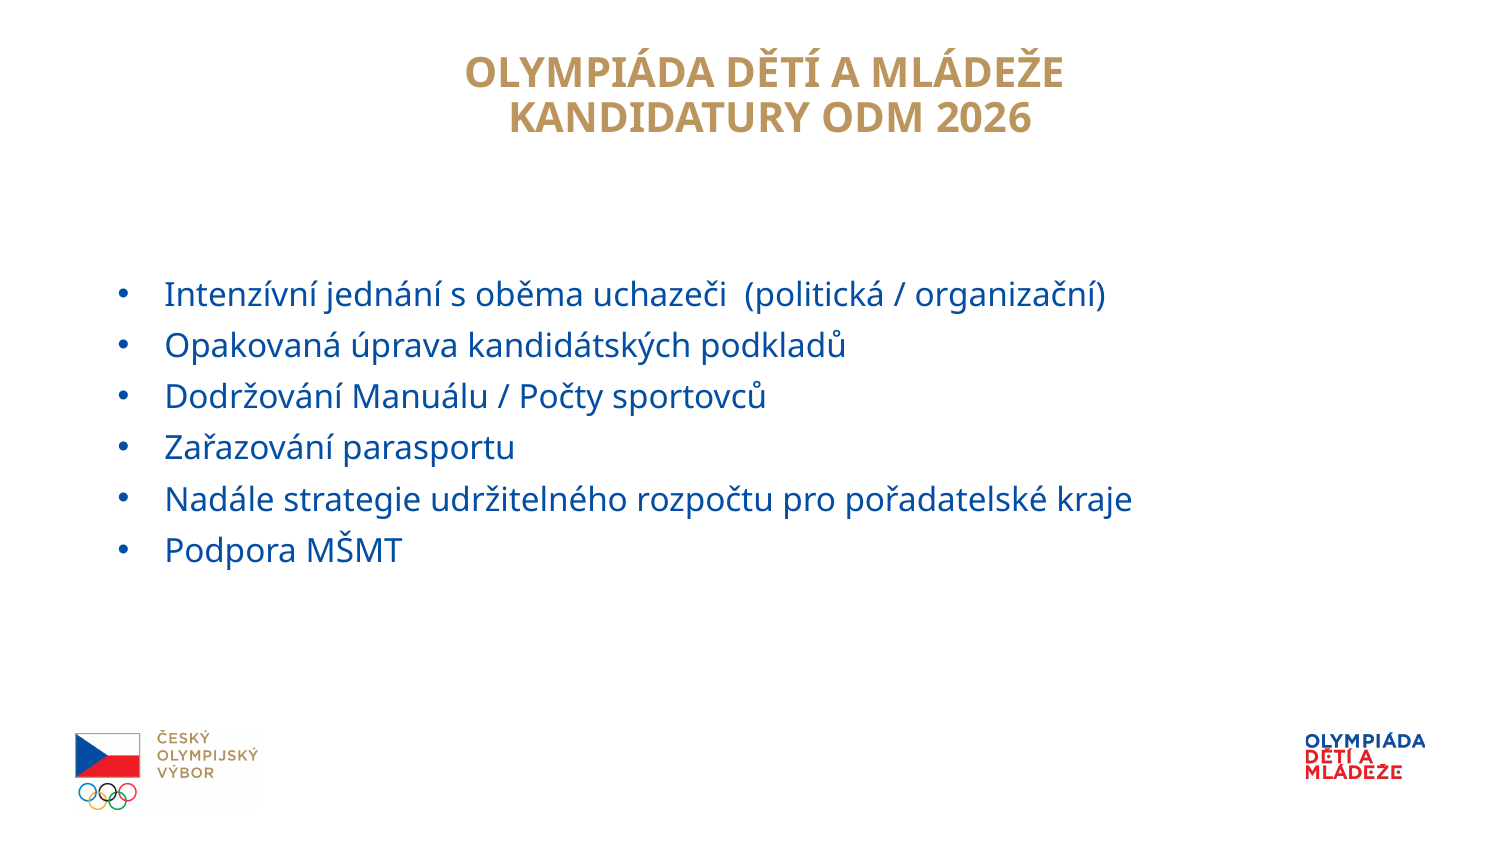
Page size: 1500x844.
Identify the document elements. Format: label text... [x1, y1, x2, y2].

text_box Intenzívní jednání s oběma uchazeči (politická / organizační) Opakovaná úprava kandidátských podkladů Dodržování Manuálu / Počty sportovců Zařazování parasportu Nadále strategie udržitelného rozpočtu pro pořadatelské kraje Podpora MŠMT [117, 171, 1451, 566]
picture [75, 730, 258, 810]
text_box OLYMPIÁDA DĚTÍ A MLÁDEŽE KANDIDATURY ODM 2026 [220, 44, 1320, 191]
